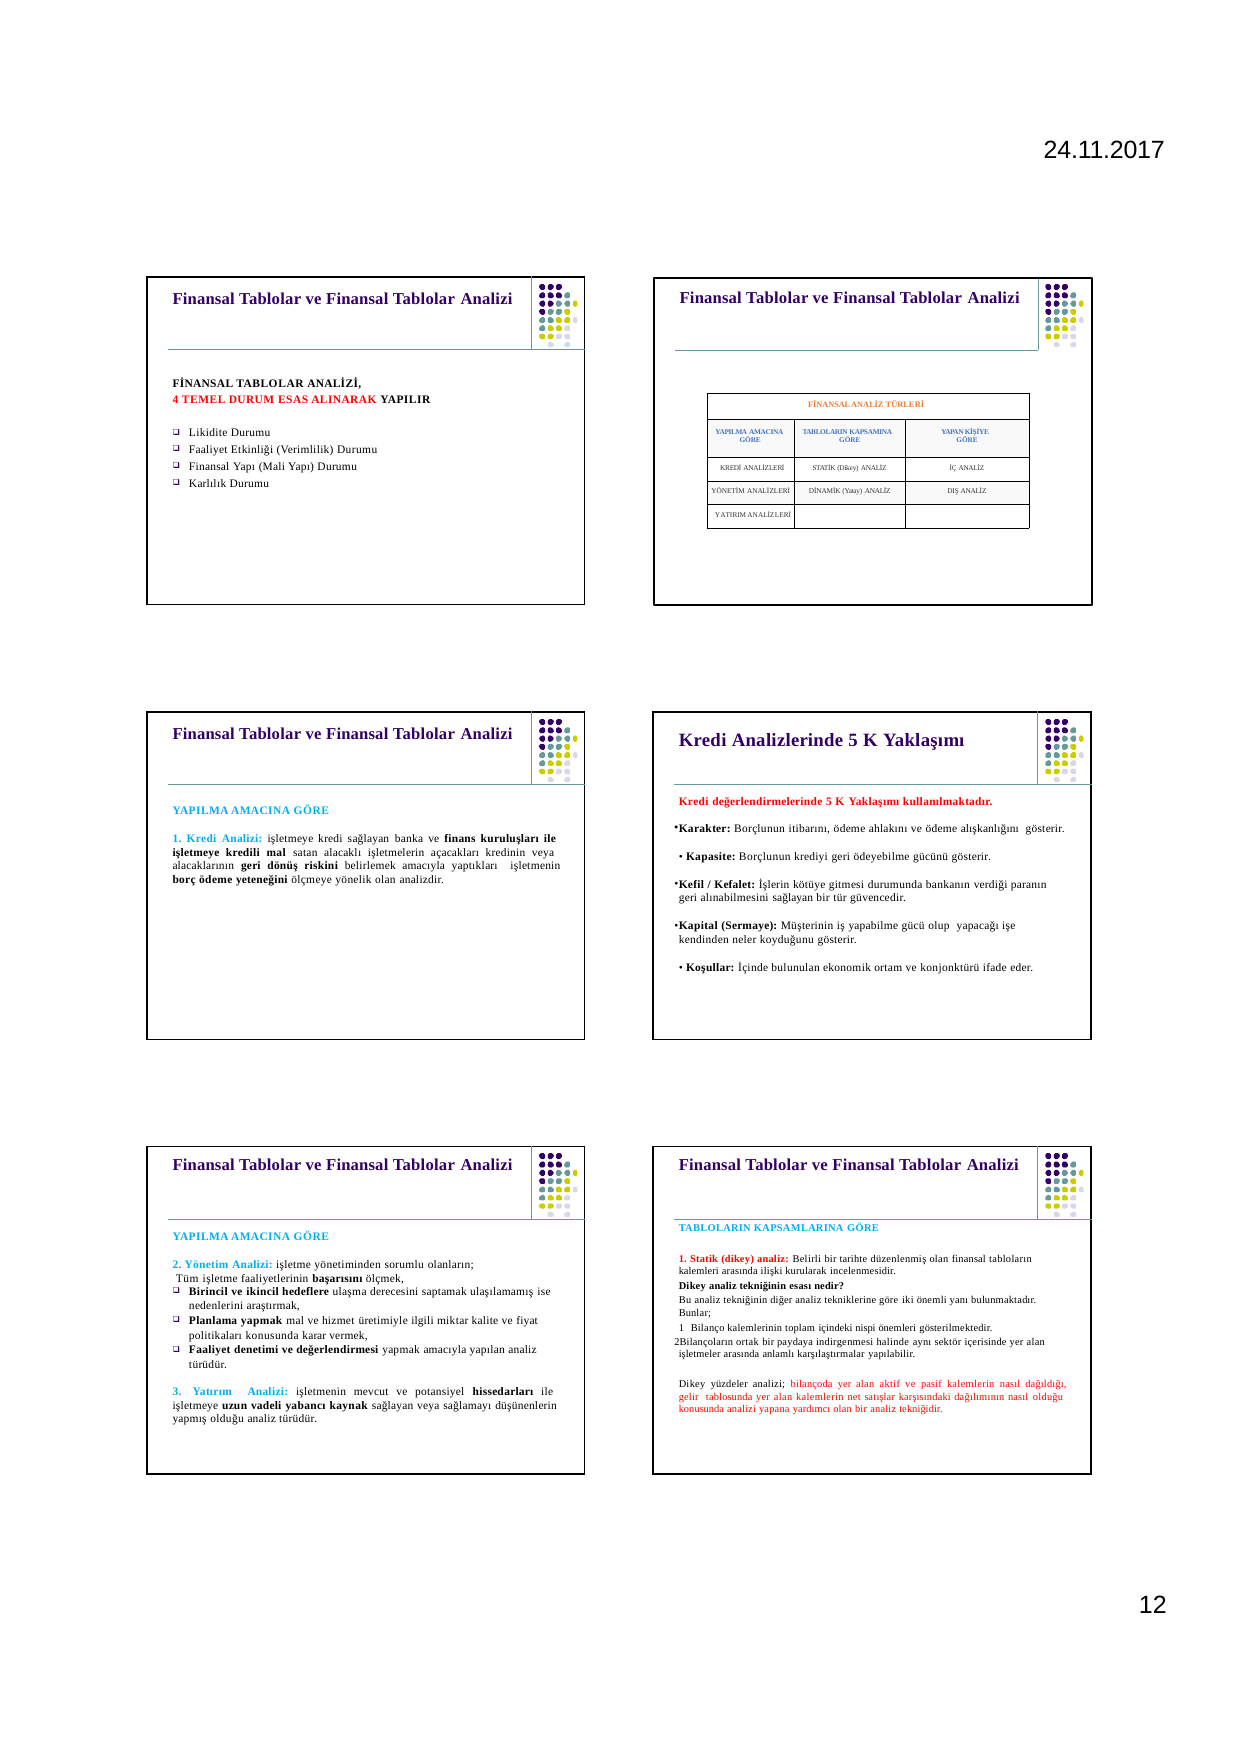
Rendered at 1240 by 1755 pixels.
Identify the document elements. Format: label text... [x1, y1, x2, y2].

table_header Finansal Tablolar ve Finansal Tablolar Analizi [674, 1147, 1037, 1219]
table_header [532, 278, 584, 349]
table_cell YAPILMA AMACINA GÖRE 1. Kredi Analizi: işletmeye kredi sağlayan banka ve finans kuruluşları ile işletmeye kredili mal satan alacaklı işletmelerin açacakları kredinin veya alacaklarının geri dönüş riskini belirlemek amacıyla yaptıkları işletmenin borç ödeme yeteneğini ölçmeye yönelik olan analizdir. [168, 785, 584, 1039]
table_header [148, 713, 168, 1039]
table_header [654, 1147, 674, 1473]
table_cell TABLOLARIN KAPSAMLARINA GÖRE 1. Statik (dikey) analiz: Belirli bir tarihte düzenlenmiş olan finansal tabloların kalemleri arasında ilişki kurularak incelenmesidir. Dikey analiz tekniğinin esası nedir? Bu analiz tekniğinin diğer analiz tekniklerine göre iki önemli yanı bulunmaktadır. Bunlar; Bilanço kalemlerinin toplam içindeki nispi önemleri gösterilmektedir. Bilançoların ortak bir paydaya indirgenmesi halinde aynı sektör içerisinde yer alan işletmeler arasında anlamlı karşılaştırmalar yapılabilir. Dikey yüzdeler analizi; bilançoda yer alan aktif ve pasif kalemlerin nasıl dağıldığı, gelir tablosunda yer alan kalemlerin net satışlar karşısındaki dağılımının nasıl olduğu konusunda analizi yapana yardımcı olan bir analiz tekniğidir. [674, 1220, 1090, 1473]
table_header [1038, 713, 1090, 784]
table_cell FİNANSAL TABLOLAR ANALİZİ, 4 TEMEL DURUM ESAS ALINARAK YAPILIR Likidite Durumu Faaliyet Etkinliği (Verimlilik) Durumu Finansal Yapı (Mali Yapı) Durumu Karlılık Durumu [168, 350, 584, 604]
table_header Finansal Tablolar ve Finansal Tablolar Analizi [168, 1147, 531, 1219]
table_header [148, 1147, 168, 1473]
table_cell YAPILMA AMACINA GÖRE 2. Yönetim Analizi: işletme yönetiminden sorumlu olanların; Tüm işletme faaliyetlerinin başarısını ölçmek, Birincil ve ikincil hedeflere ulaşma derecesini saptamak ulaşılamamış ise nedenlerini araştırmak, Planlama yapmak mal ve hizmet üretimiyle ilgili miktar kalite ve fiyat politikaları konusunda karar vermek, Faaliyet denetimi ve değerlendirmesi yapmak amacıyla yapılan analiz türüdür. 3. Yatırım Analizi: işletmenin mevcut ve potansiyel hissedarları ile işletmeye uzun vadeli yabancı kaynak sağlayan veya sağlamayı düşünenlerin yapmış olduğu analiz türüdür. [168, 1220, 584, 1473]
table_header Finansal Tablolar ve Finansal Tablolar Analizi [168, 278, 531, 349]
table_header [532, 1147, 584, 1219]
table_header [654, 713, 674, 1039]
table_header Kredi Analizlerinde 5 K Yaklaşımı [674, 713, 1037, 784]
table_header [1038, 1147, 1090, 1219]
table_cell Kredi değerlendirmelerinde 5 K Yaklaşımı kullanılmaktadır. Karakter: Borçlunun itibarını, ödeme ahlakını ve ödeme alışkanlığını gösterir. Kapasite: Borçlunun krediyi geri ödeyebilme gücünü gösterir. Kefil / Kefalet: İşlerin kötüye gitmesi durumunda bankanın verdiği paranın geri alınabilmesini sağlayan bir tür güvencedir. Kapital (Sermaye): Müşterinin iş yapabilme gücü olup yapacağı işe kendinden neler koyduğunu gösterir. Koşullar: İçinde bulunulan ekonomik ortam ve konjonktürü ifade eder. [674, 785, 1090, 1039]
table_header Finansal Tablolar ve Finansal Tablolar Analizi [168, 713, 531, 784]
table_header [532, 713, 584, 784]
slide_number 12 [1136, 1588, 1172, 1755]
table_header [148, 278, 168, 604]
text_box [654, 277, 1092, 606]
text_box 24.11.2017 [1041, 131, 1170, 164]
